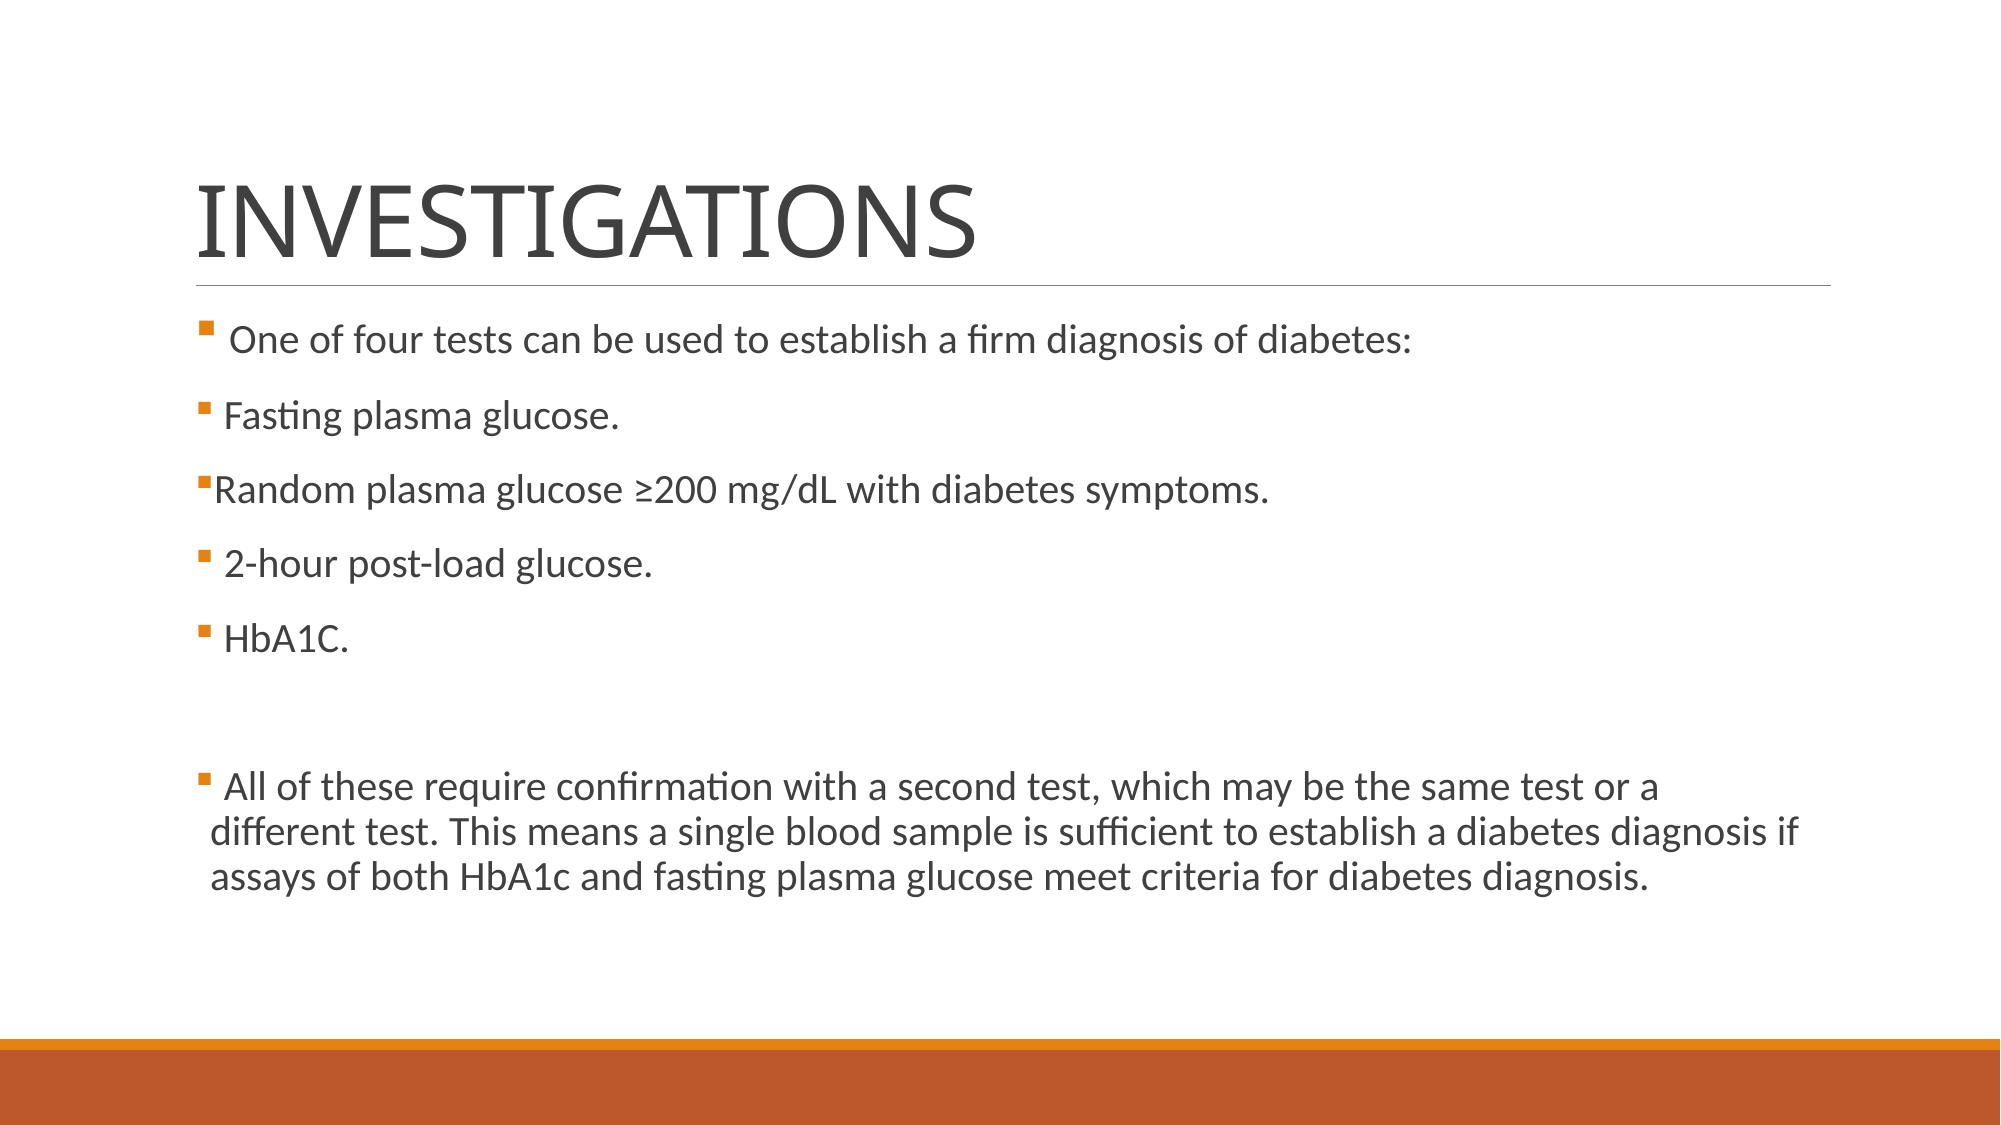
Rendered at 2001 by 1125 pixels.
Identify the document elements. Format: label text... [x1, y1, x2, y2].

list One of four tests can be used to establish a firm diagnosis of diabetes: Fasting plasma glucose. Random plasma glucose ≥200 mg/dL with diabetes symptoms. 2-hour post-load glucose. HbA1C. All of these require confirmation with a second test, which may be the same test or a different test. This means a single blood sample is sufficient to establish a diabetes diagnosis if assays of both HbA1c and fasting plasma glucose meet criteria for diabetes diagnosis. [180, 302, 1830, 963]
title INVESTIGATIONS [180, 47, 1830, 285]
